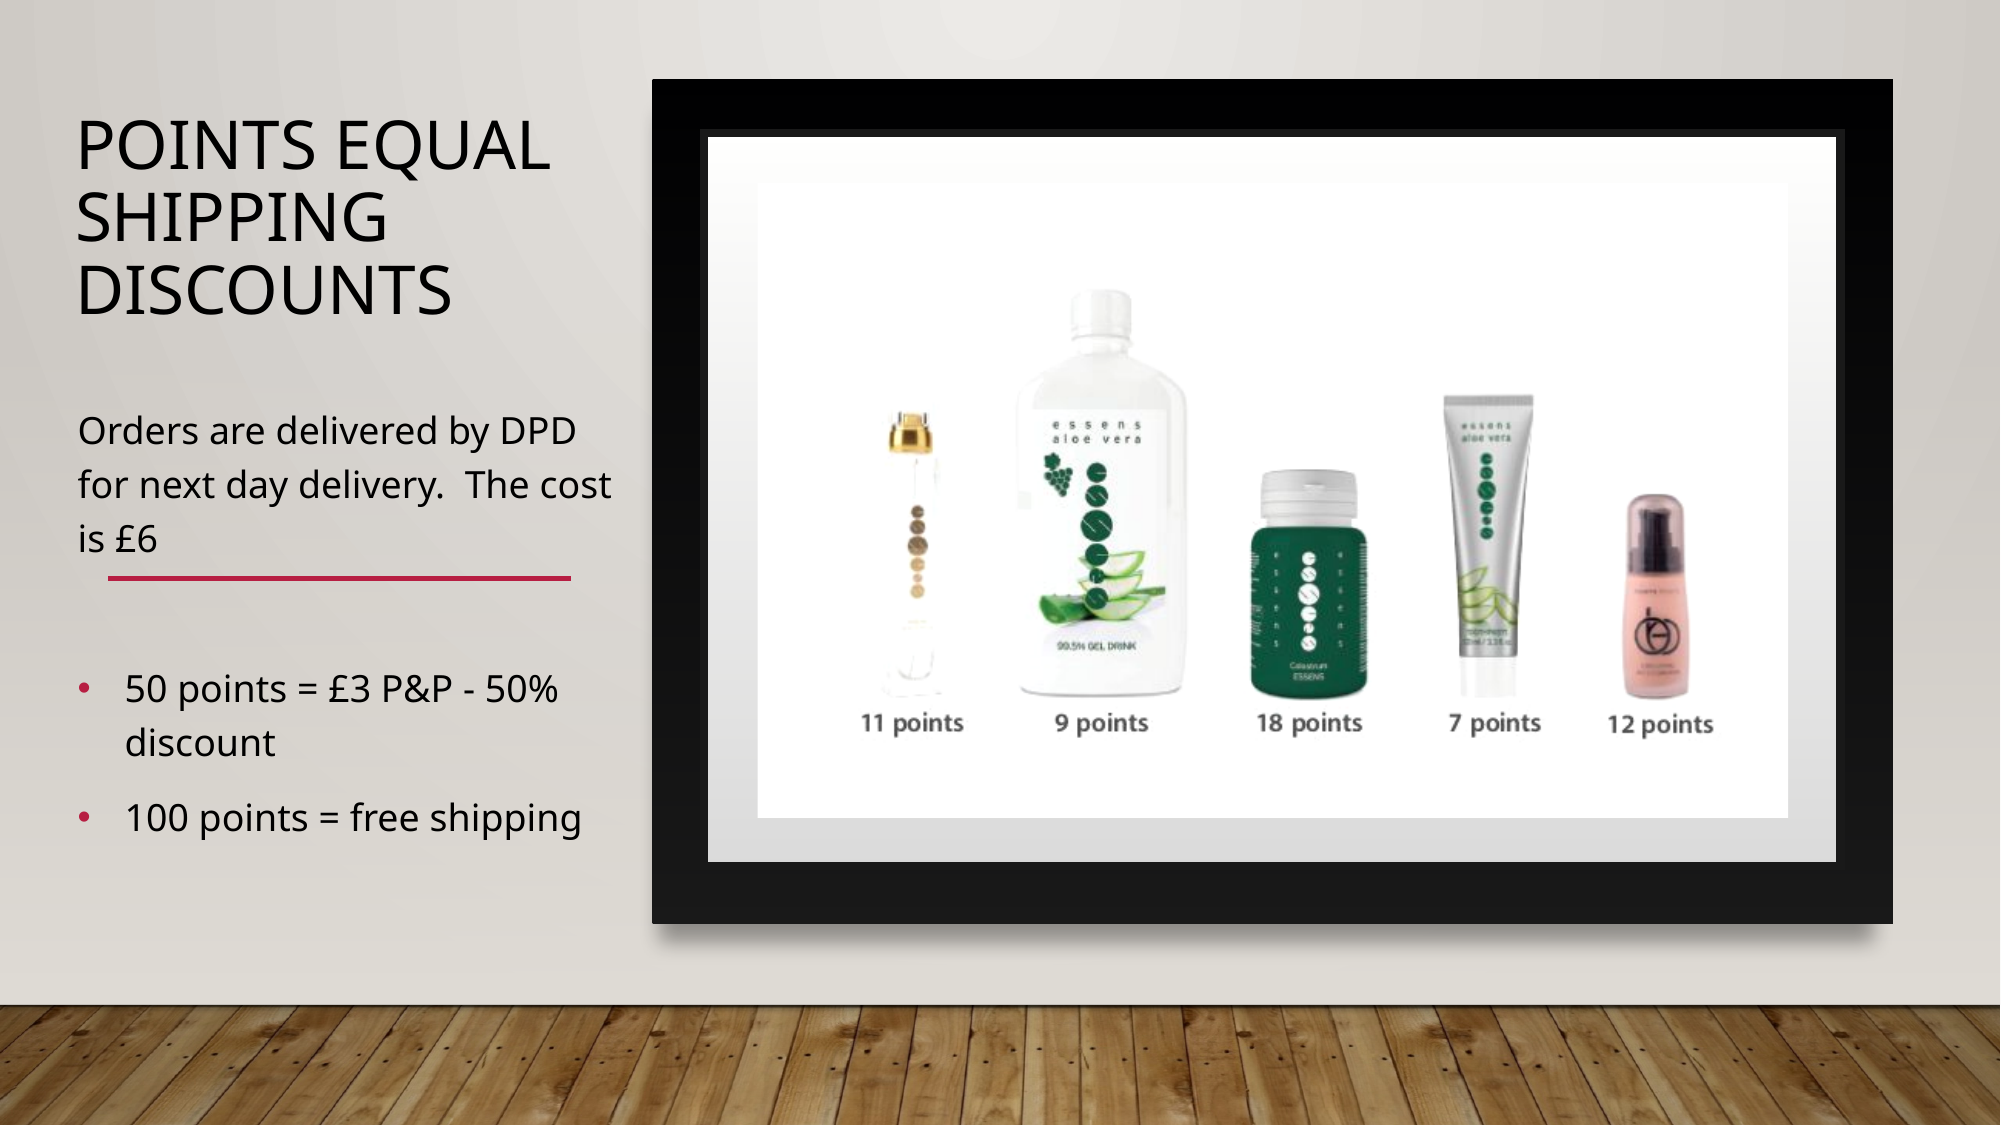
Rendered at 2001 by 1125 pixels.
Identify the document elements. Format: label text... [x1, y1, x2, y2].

title Points equal shipping discounts [60, 79, 572, 330]
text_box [652, 78, 1894, 924]
list Orders are delivered by DPD for next day delivery. The cost is £6 50 points = £3 P&P - 50% discount 100 points = free shipping [62, 390, 628, 914]
picture [0, 1006, 2000, 1125]
text_box [0, 0, 2000, 330]
picture [757, 182, 1789, 818]
text_box [0, 330, 2000, 1004]
